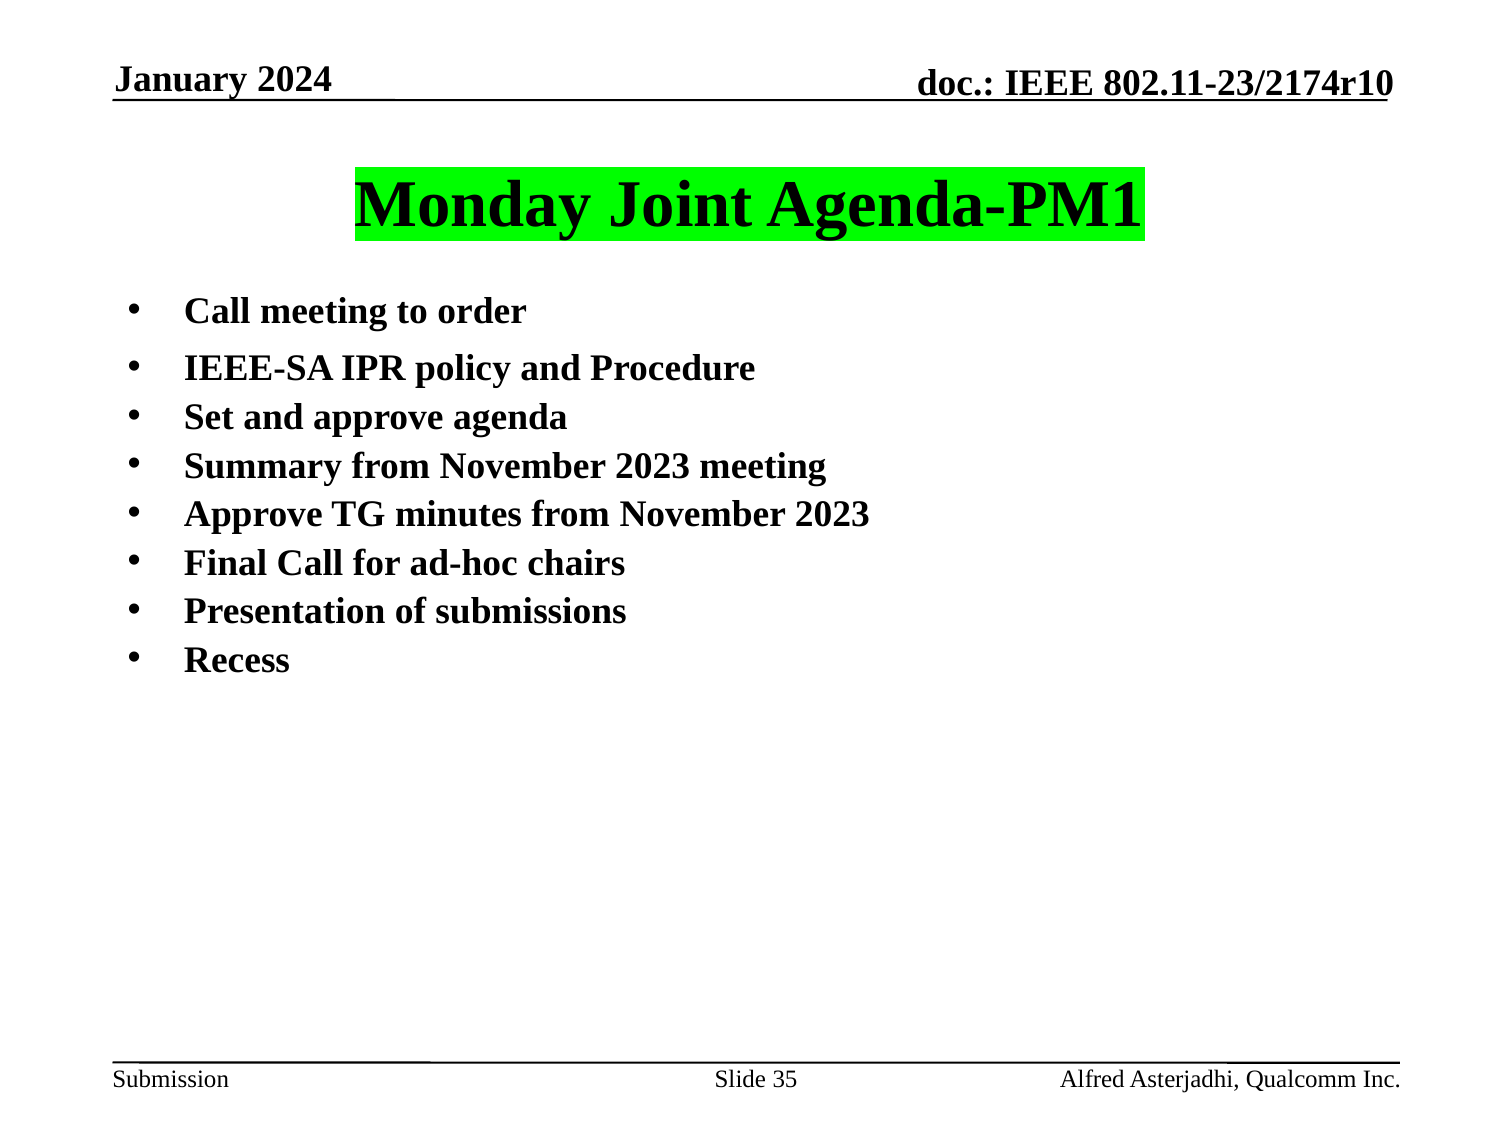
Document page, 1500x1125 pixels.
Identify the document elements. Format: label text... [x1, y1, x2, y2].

slide_number Slide 35 [712, 1061, 800, 1123]
title Monday Joint Agenda-PM1 [112, 112, 1388, 286]
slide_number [114, 54, 423, 100]
list Call meeting to order IEEE-SA IPR policy and Procedure Set and approve agenda Summary from November 2023 meeting Approve TG minutes from November 2023 Final Call for ad-hoc chairs Presentation of submissions Recess [112, 286, 1388, 1060]
footer Alfred Asterjadhi, Qualcomm Inc. [878, 1061, 1402, 1093]
